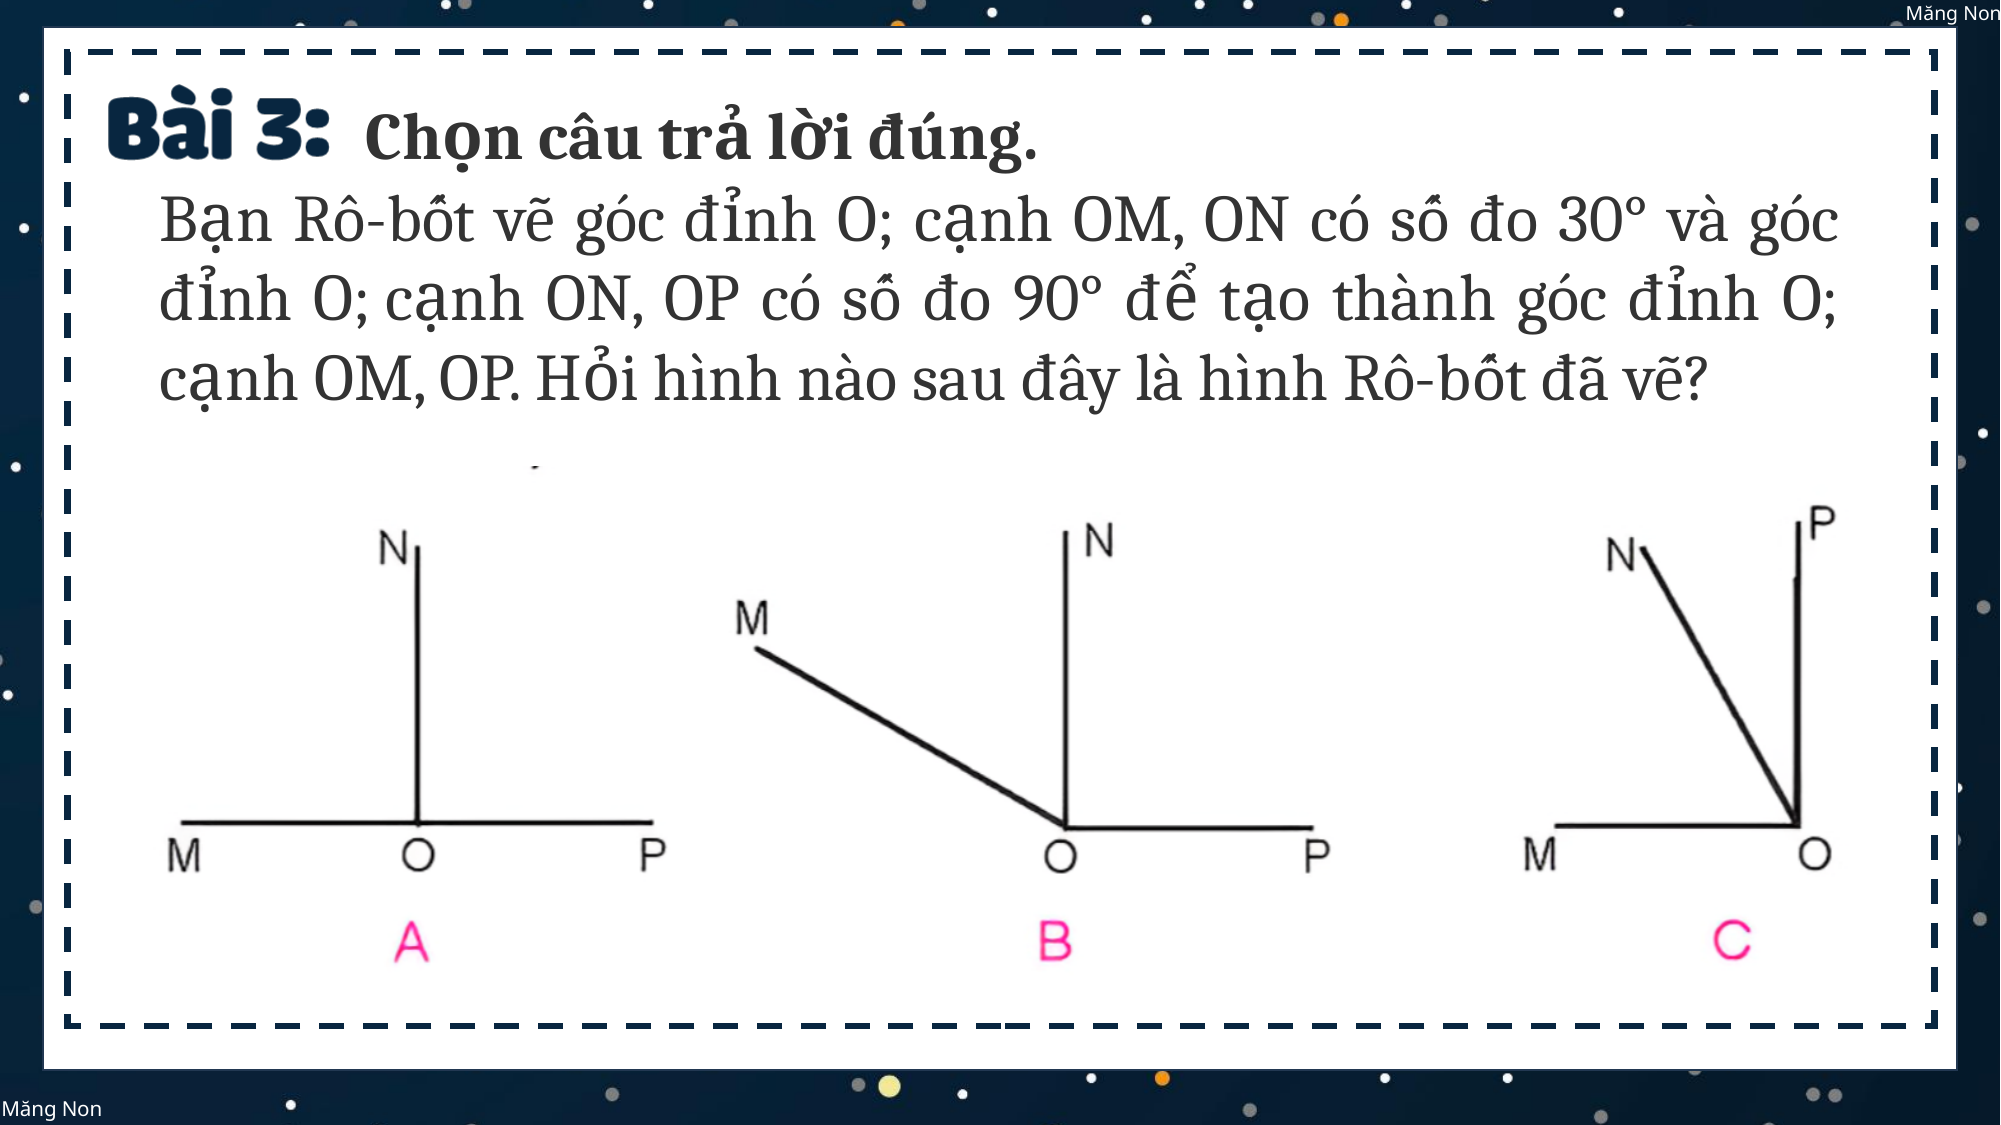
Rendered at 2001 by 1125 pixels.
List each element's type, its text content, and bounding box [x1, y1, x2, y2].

picture [698, 0, 2000, 85]
picture [49, 41, 388, 235]
picture [0, 0, 2000, 1125]
picture [145, 466, 1855, 987]
text_box Chọn câu trả lời đúng. [388, 85, 2000, 181]
text_box Bạn Rô-bốt vẽ góc đỉnh O; cạnh OM, ON có số đo 30° và góc đỉnh O; cạnh ON, OP có số đo 90° để tạo thành góc đỉnh O; cạnh OM, OP. Hỏi hình nào sau đây là hình Rô-bốt đã vẽ? [145, 181, 1855, 422]
